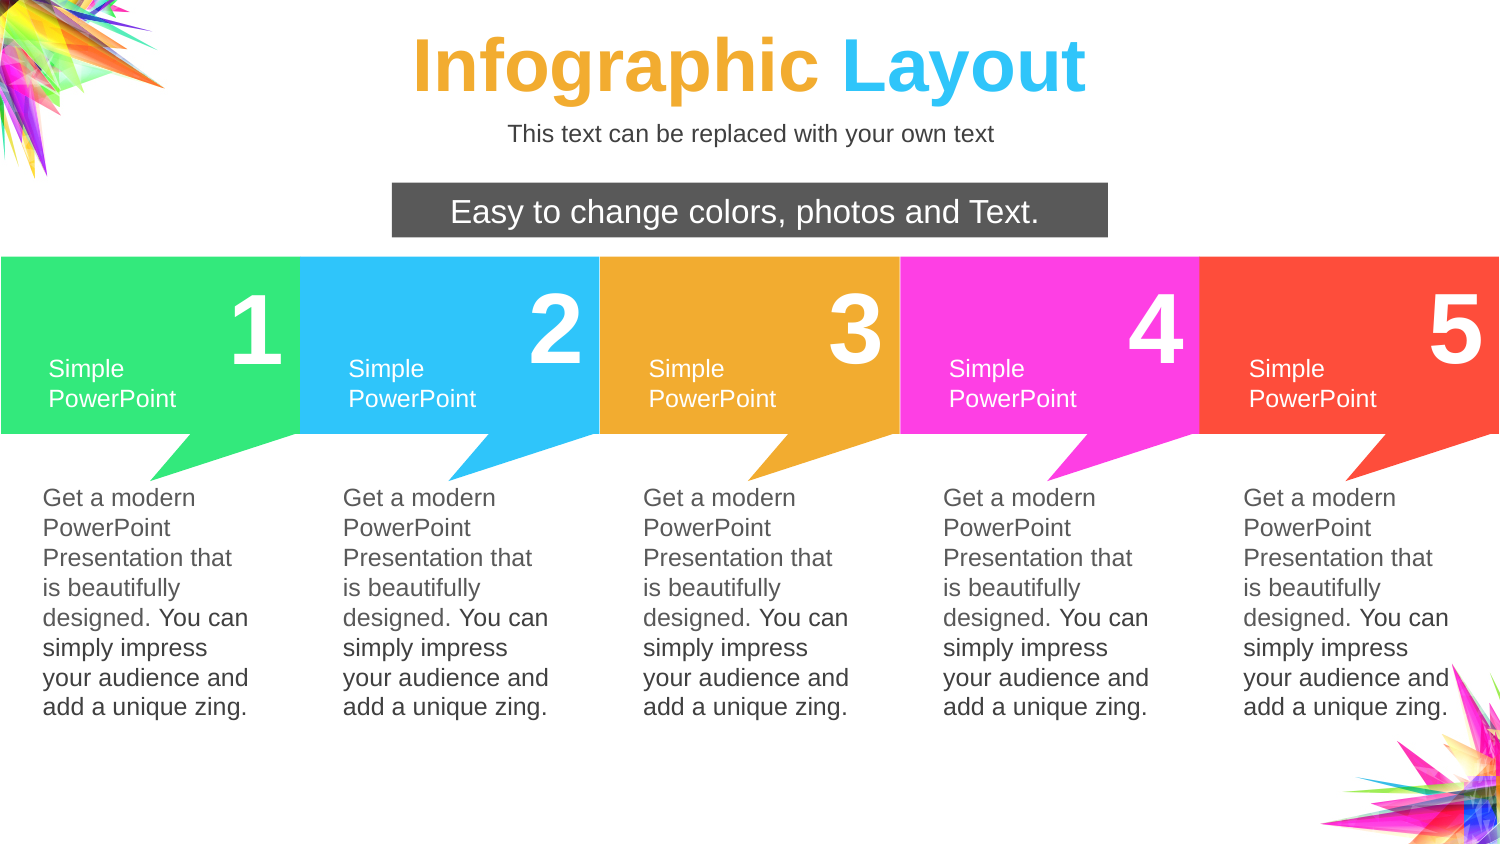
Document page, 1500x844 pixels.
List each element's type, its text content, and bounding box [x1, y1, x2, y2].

list This text can be replaced with your own text [0, 114, 1500, 151]
title Infographic Layout [0, 8, 1500, 114]
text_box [900, 256, 1198, 482]
picture [0, 482, 1500, 844]
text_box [299, 256, 598, 482]
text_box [1199, 256, 1500, 482]
text_box Get a modern PowerPoint Presentation that is beautifully designed. You can simply impress your audience and add a unique zing. [628, 490, 872, 729]
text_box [599, 256, 899, 482]
picture [0, 0, 1500, 8]
picture [0, 151, 1500, 256]
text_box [0, 256, 298, 482]
text_box Get a modern PowerPoint Presentation that is beautifully designed. You can simply impress your audience and add a unique zing. [27, 490, 272, 729]
text_box Get a modern PowerPoint Presentation that is beautifully designed. You can simply impress your audience and add a unique zing. [328, 490, 572, 729]
text_box Easy to change colors, photos and Text. [391, 182, 1108, 238]
text_box Get a modern PowerPoint Presentation that is beautifully designed. You can simply impress your audience and add a unique zing. [1228, 490, 1472, 729]
text_box Get a modern PowerPoint Presentation that is beautifully designed. You can simply impress your audience and add a unique zing. [928, 490, 1172, 729]
